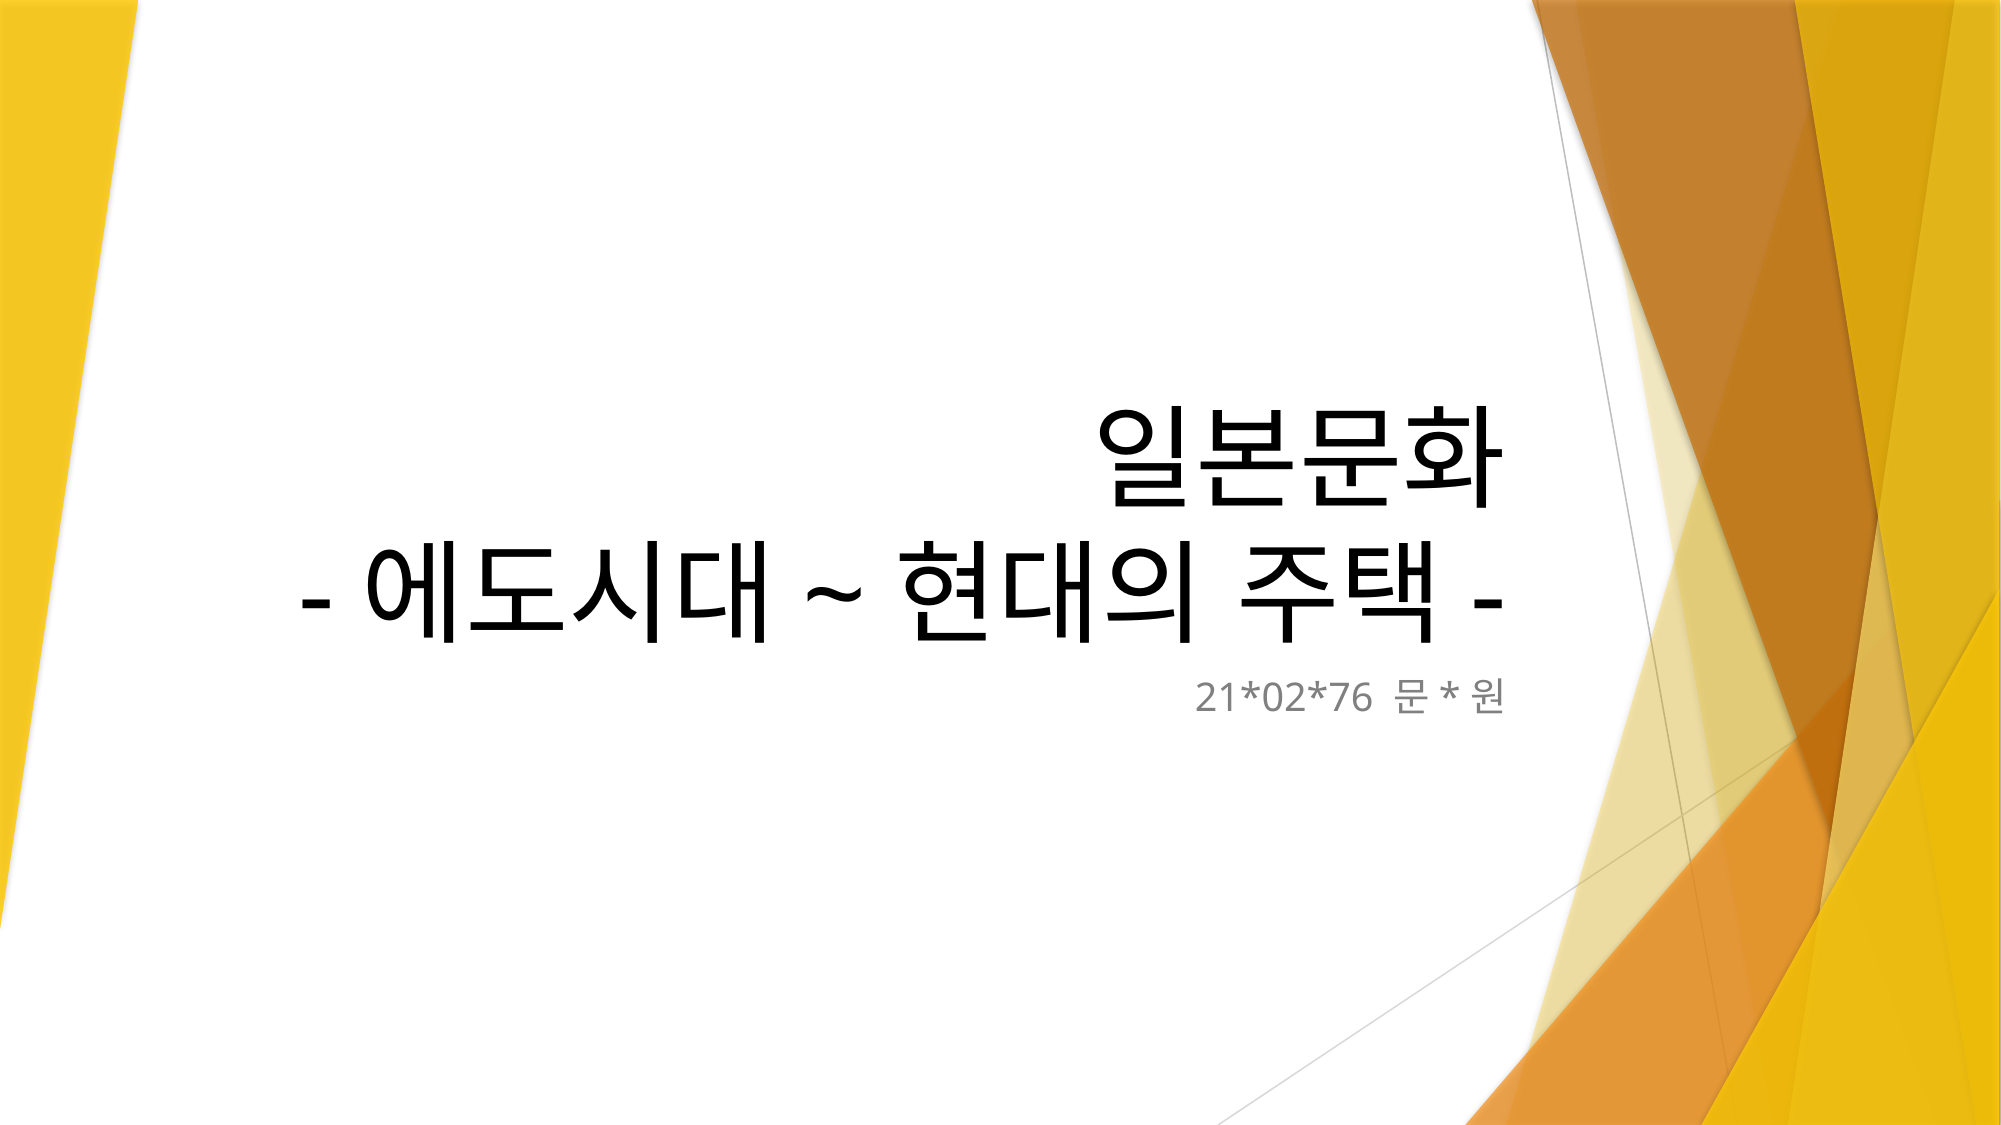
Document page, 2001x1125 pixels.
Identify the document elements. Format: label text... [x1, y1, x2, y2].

title 일본문화 -에도시대~현대의 주택- [247, 394, 1522, 664]
subtitle 21*02*76 문*원 [247, 664, 1522, 845]
